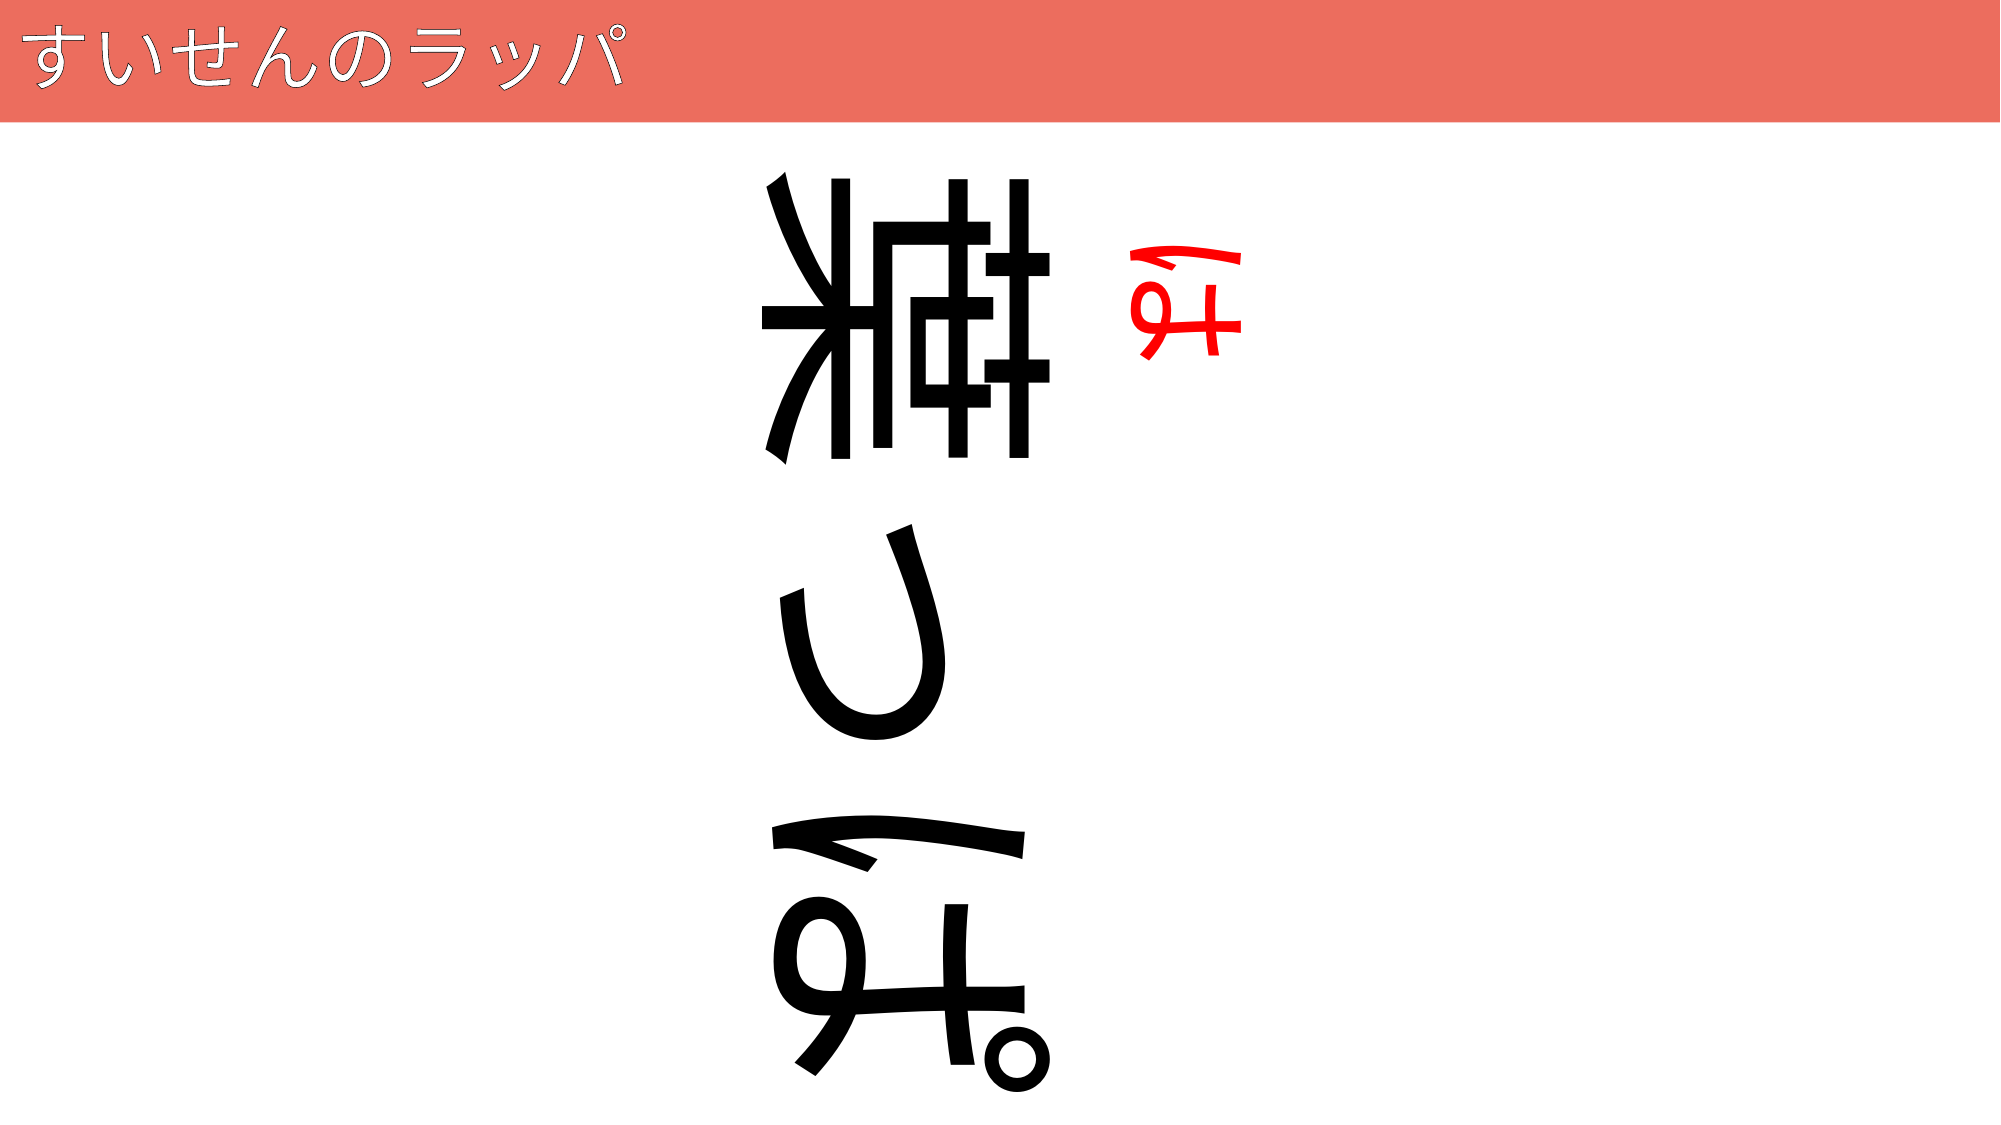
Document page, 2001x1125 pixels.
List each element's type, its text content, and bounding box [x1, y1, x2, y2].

slide_number 1 [1712, 0, 2000, 123]
title すいせんのラッパ [0, 0, 1712, 123]
text_box 葉っぱ [698, 147, 1108, 1125]
text_box は [1083, 215, 1281, 370]
